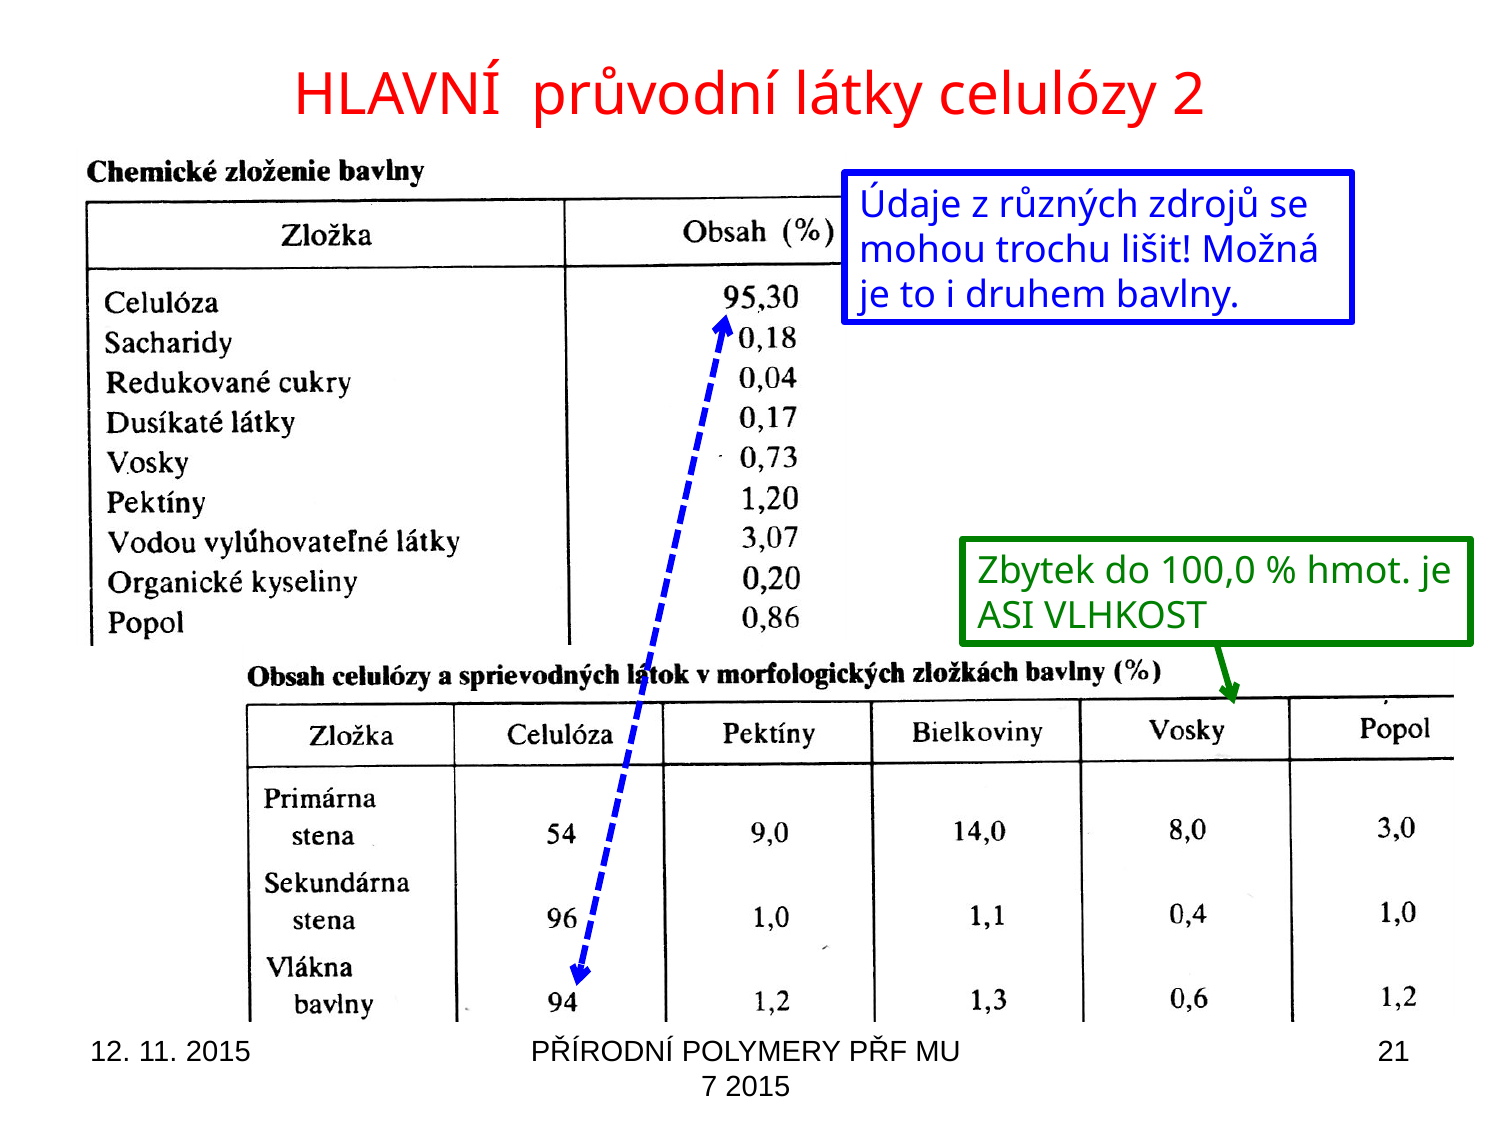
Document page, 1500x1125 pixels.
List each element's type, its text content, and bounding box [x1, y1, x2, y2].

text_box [576, 314, 727, 987]
slide_number 21 [1074, 1030, 1426, 1103]
title HLAVNÍ průvodní látky celulózy 2 [74, 44, 1426, 138]
slide_number 12. 11. 2015 [74, 1024, 426, 1103]
footer PŘÍRODNÍ POLYMERY PŘF MU 7 2015 [512, 1030, 988, 1103]
text_box Zbytek do 100,0 % hmot. je ASI VLHKOST [962, 538, 1471, 644]
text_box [1216, 644, 1235, 705]
picture [76, 148, 1455, 1022]
text_box Údaje z různých zdrojů se mohou trochu lišit! Možná je to i druhem bavlny. [849, 172, 1353, 323]
